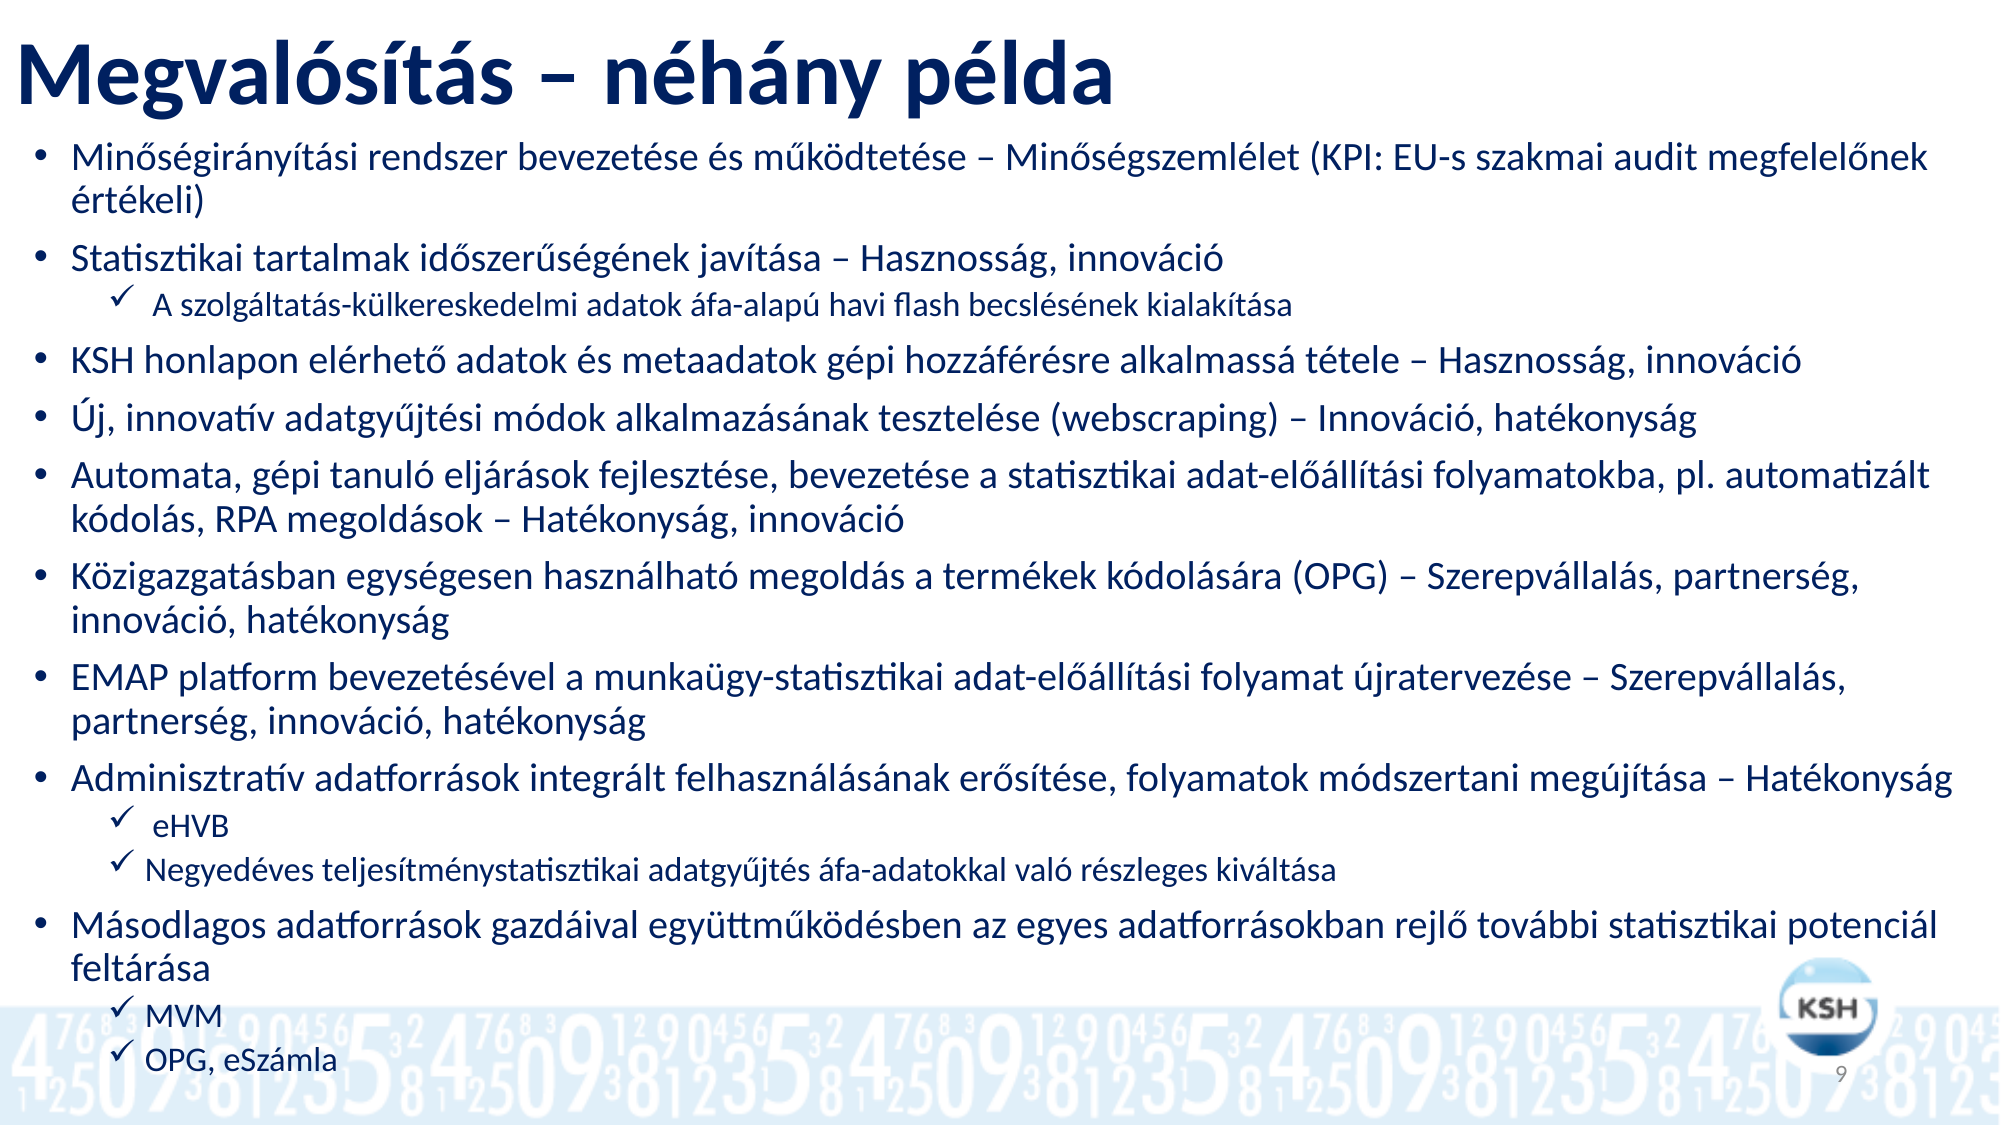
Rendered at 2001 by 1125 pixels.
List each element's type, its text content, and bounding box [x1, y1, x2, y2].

list Minőségirányítási rendszer bevezetése és működtetése – Minőségszemlélet (KPI: EU-s szakmai audit megfelelőnek értékeli) Statisztikai tartalmak időszerűségének javítása – Hasznosság, innováció A szolgáltatás-külkereskedelmi adatok áfa-alapú havi flash becslésének kialakítása KSH honlapon elérhető adatok és metaadatok gépi hozzáférésre alkalmassá tétele – Hasznosság, innováció Új, innovatív adatgyűjtési módok alkalmazásának tesztelése (webscraping) – Innováció, hatékonyság Automata, gépi tanuló eljárások fejlesztése, bevezetése a statisztikai adat-előállítási folyamatokba, pl. automatizált kódolás, RPA megoldások – Hatékonyság, innováció Közigazgatásban egységesen használható megoldás a termékek kódolására (OPG) – Szerepvállalás, partnerség, innováció, hatékonyság EMAP platform bevezetésével a munkaügy-statisztikai adat-előállítási folyamat újratervezése – Szerepvállalás, partnerség, innováció, hatékonyság Adminisztratív adatforrások integrált felhasználásának erősítése, folyamatok módszertani megújítása – Hatékonyság eHVB Negyedéves teljesítménystatisztikai adatgyűjtés áfa-adatokkal való részleges kiváltása Másodlagos adatforrások gazdáival együttműködésben az egyes adatforrásokban rejlő további statisztikai potenciál feltárása MVM OPG, eSzámla [18, 128, 1984, 1103]
title Megvalósítás – néhány példa [0, 0, 1725, 150]
picture [0, 0, 2001, 1125]
slide_number 9 [1412, 1042, 1863, 1103]
